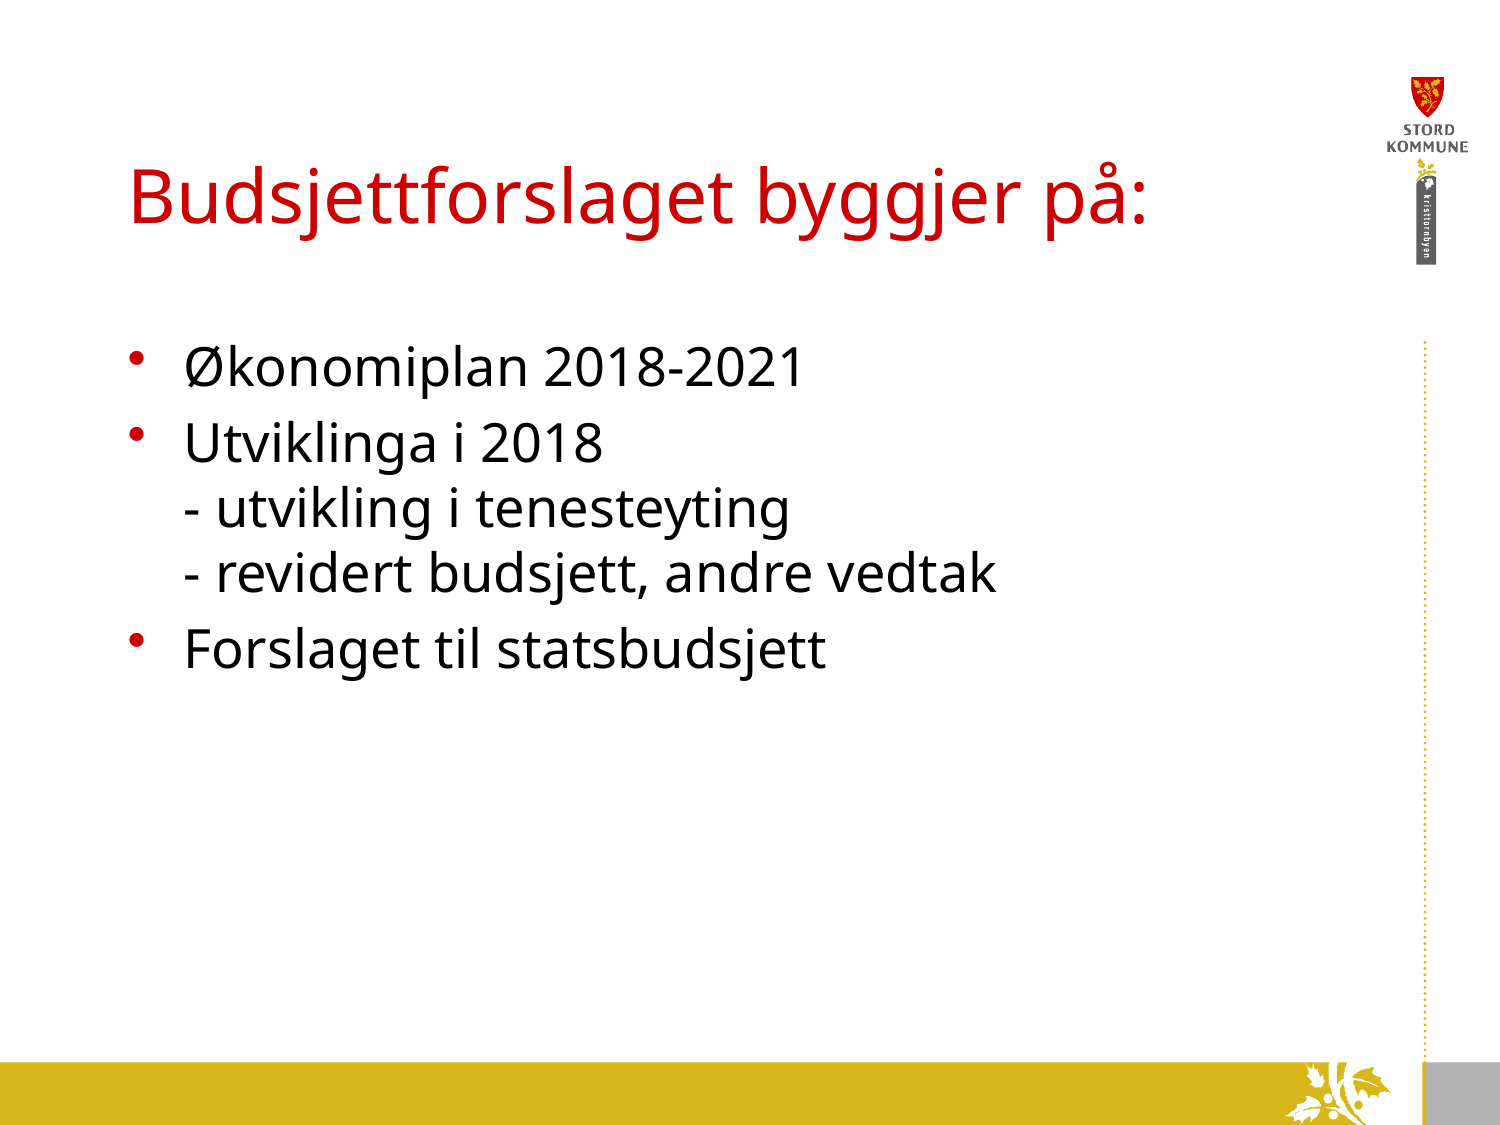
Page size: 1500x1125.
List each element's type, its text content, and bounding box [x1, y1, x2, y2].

list Økonomiplan 2018-2021 Utviklinga i 2018 - utvikling i tenesteyting - revidert budsjett, andre vedtak Forslaget til statsbudsjett [112, 324, 1388, 1001]
title Budsjettforslaget byggjer på: [112, 99, 1388, 288]
